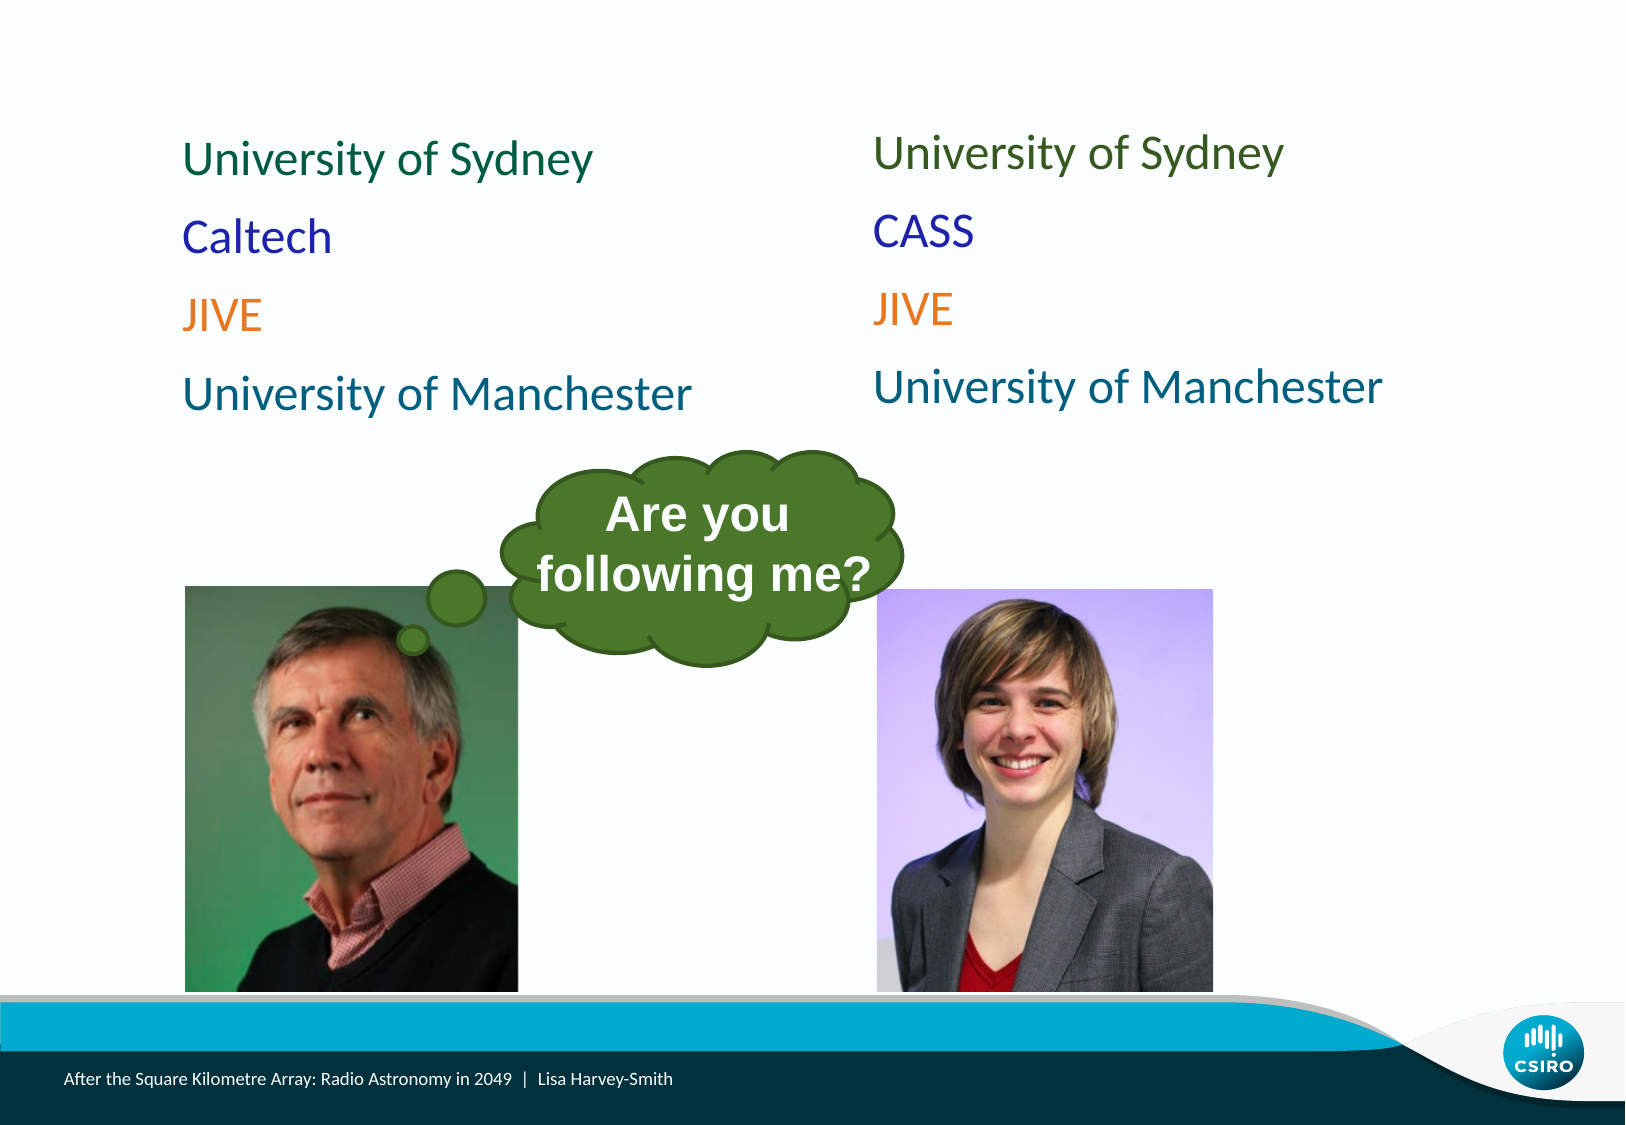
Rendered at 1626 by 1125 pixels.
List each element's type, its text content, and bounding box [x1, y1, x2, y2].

list University of Sydney Caltech JIVE University of Manchester University of Sydney CASS JIVE University of Manchester [181, 47, 1505, 796]
text_box [573, 468, 627, 473]
text_box Are you following me? [521, 473, 888, 609]
text_box [525, 609, 850, 668]
footer After the Square Kilometre Array: Radio Astronomy in 2049 | Lisa Harvey-Smith [64, 1069, 1152, 1087]
text_box [499, 525, 521, 586]
picture [876, 589, 1214, 992]
text_box [888, 494, 905, 587]
text_box [429, 569, 484, 584]
picture [184, 586, 520, 992]
text_box [632, 449, 857, 473]
